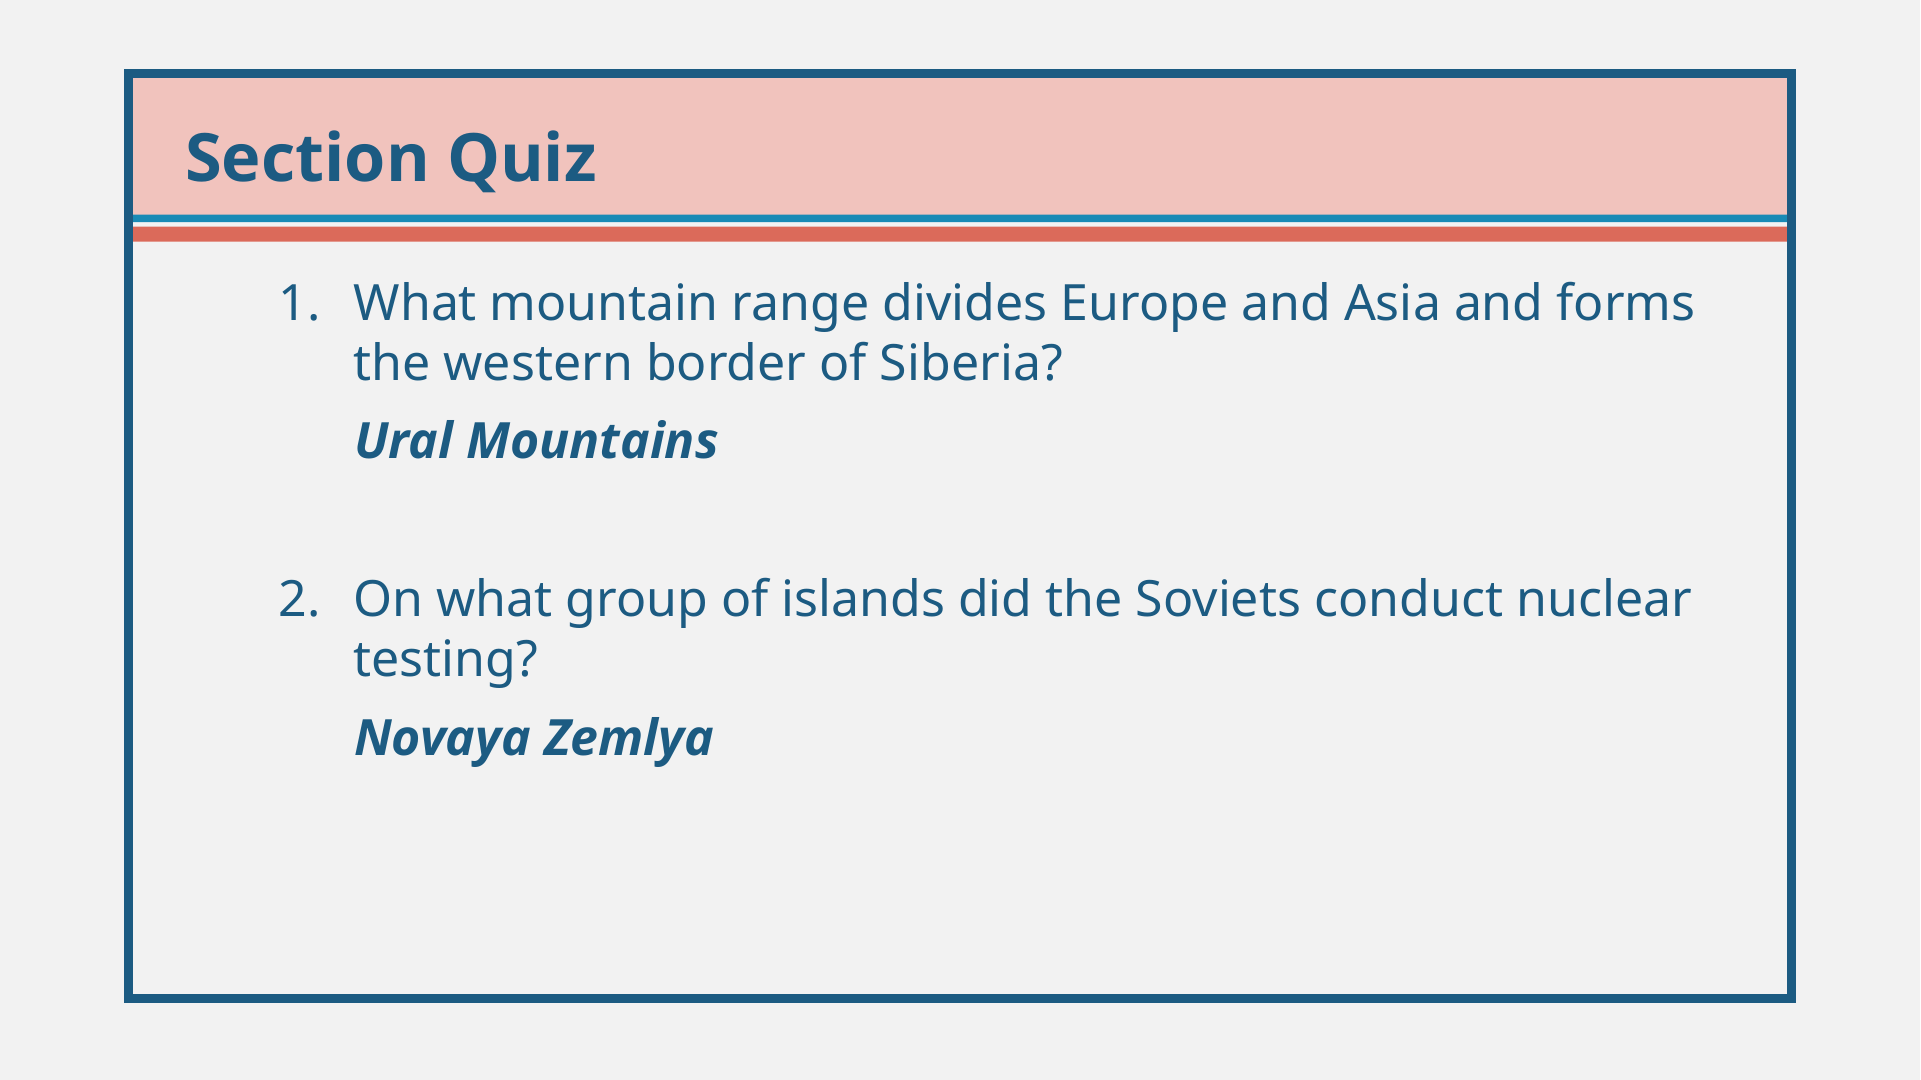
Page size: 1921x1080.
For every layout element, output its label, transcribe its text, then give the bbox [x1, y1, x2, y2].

list What mountain range divides Europe and Asia and forms the western border of Siberia? Ural Mountains On what group of islands did the Soviets conduct nuclear testing? Novaya Zemlya [170, 262, 1731, 974]
